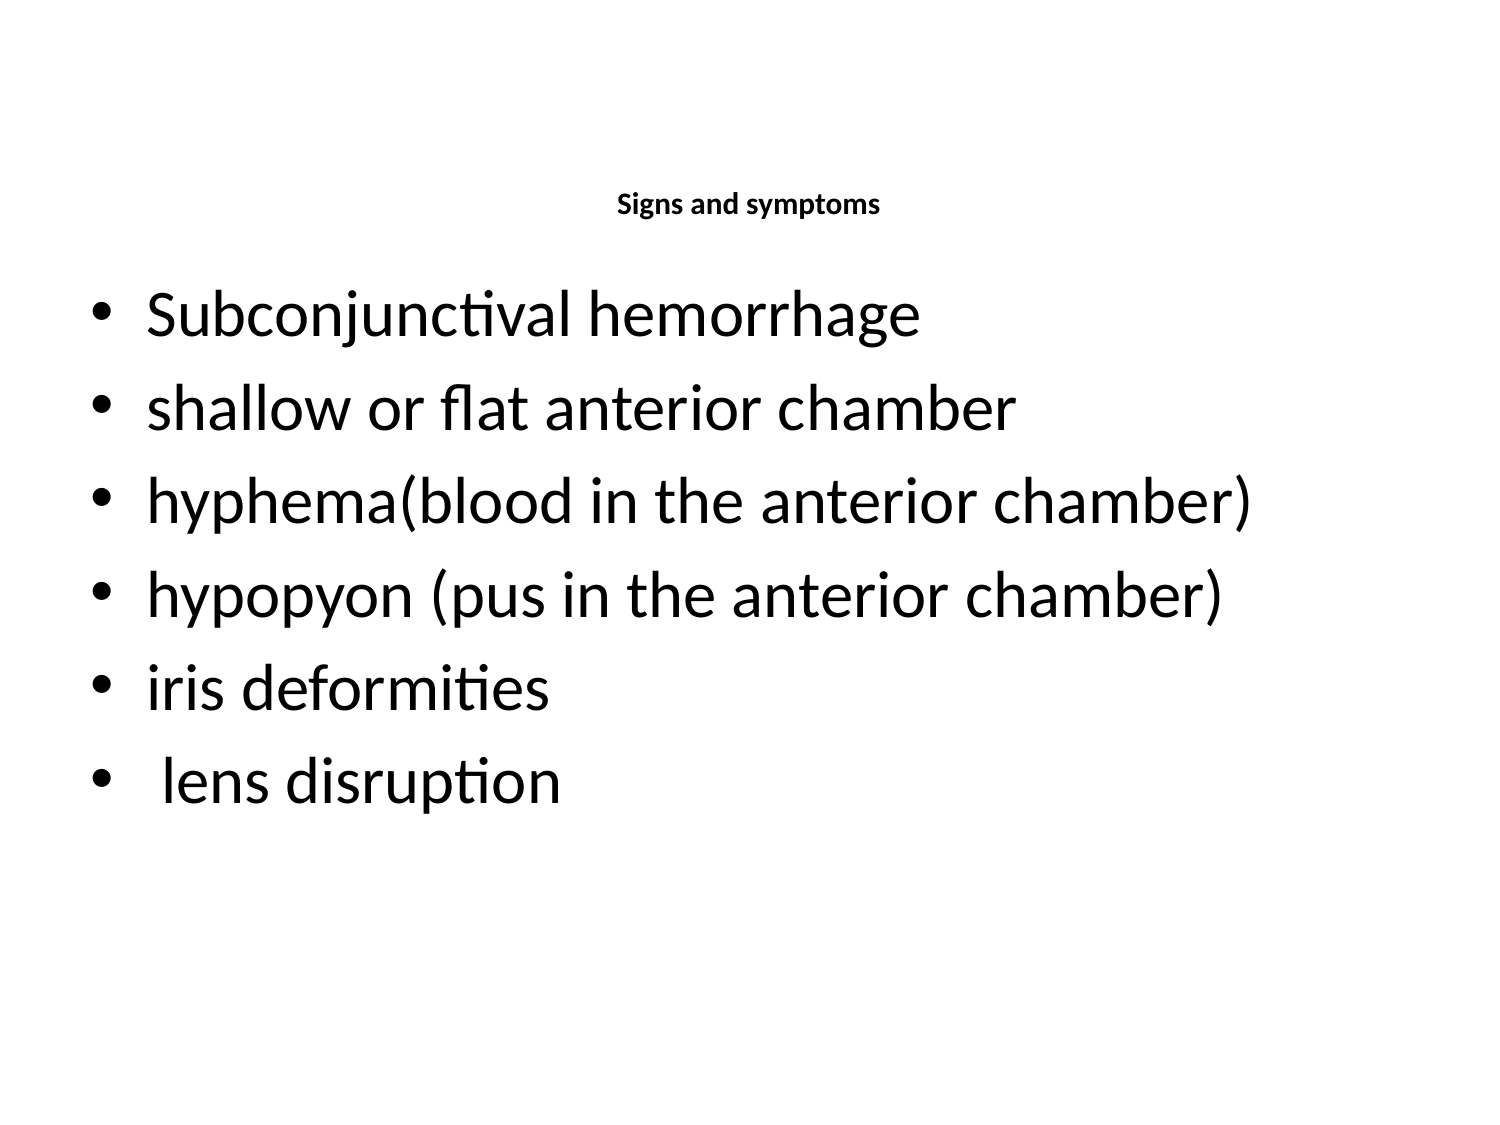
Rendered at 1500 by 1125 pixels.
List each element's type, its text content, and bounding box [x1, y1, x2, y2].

title Signs and symptoms [112, 174, 1386, 262]
list Subconjunctival hemorrhage shallow or flat anterior chamber hyphema(blood in the anterior chamber) hypopyon (pus in the anterior chamber) iris deformities lens disruption [75, 262, 1425, 1005]
